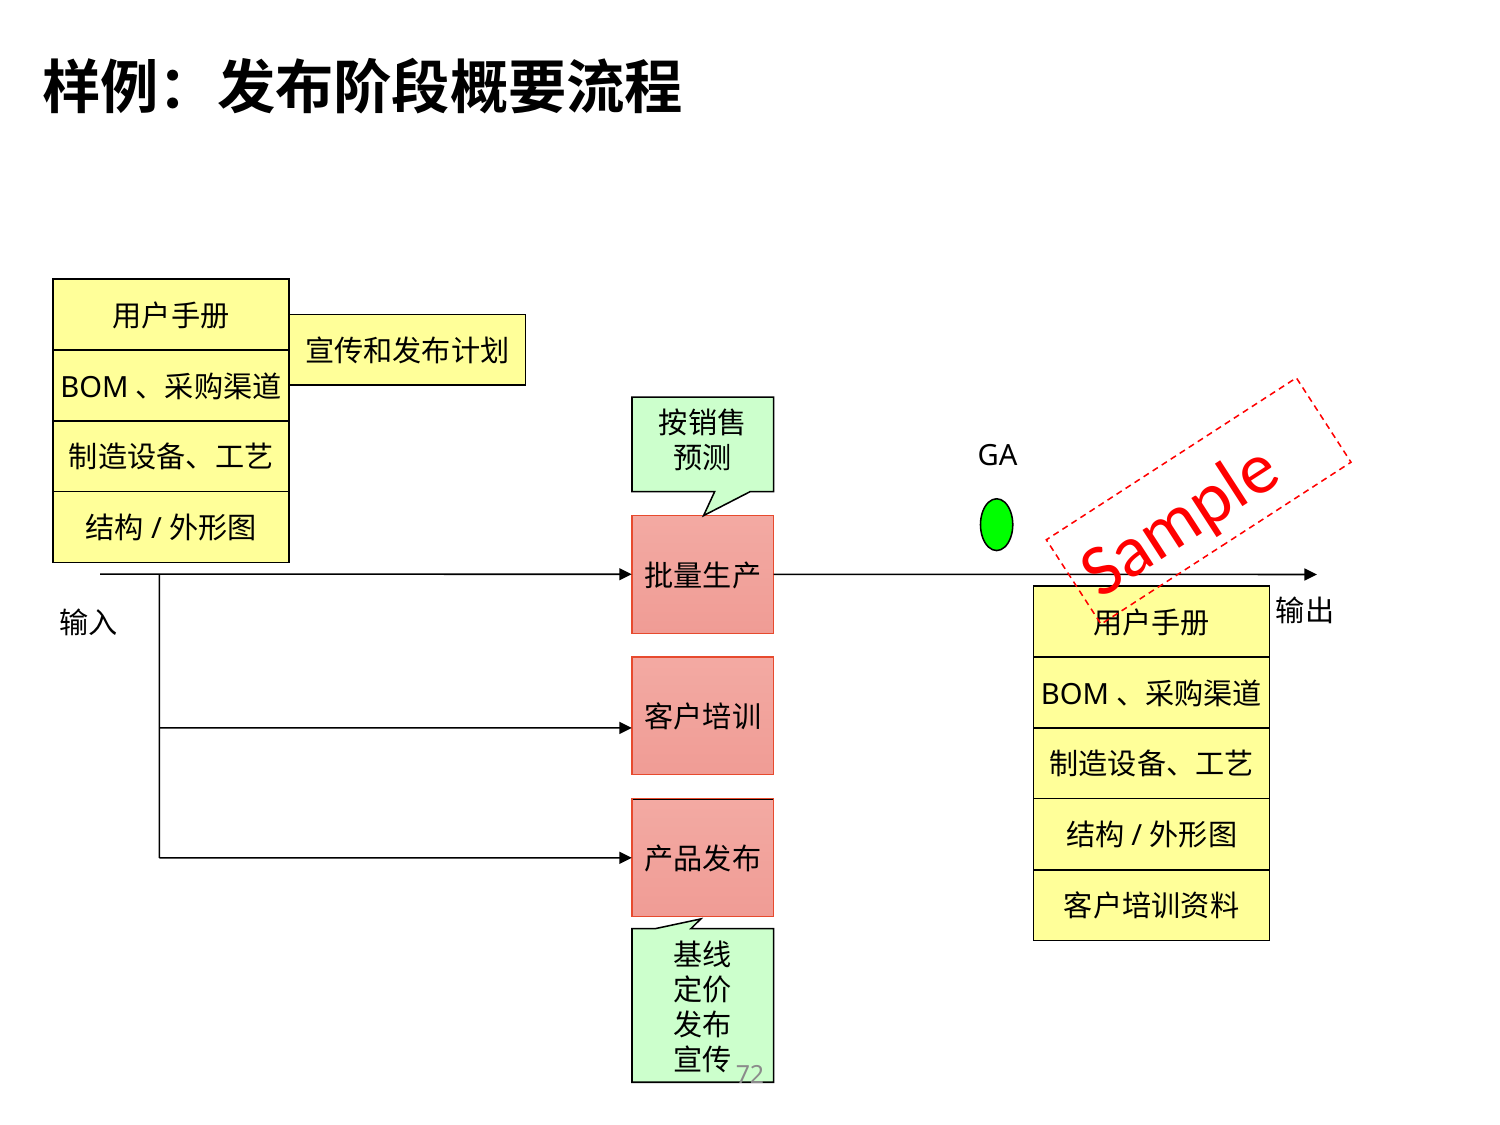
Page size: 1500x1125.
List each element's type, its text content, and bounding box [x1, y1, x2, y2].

text_box 客户培训资料 [1033, 869, 1270, 941]
text_box 基线 定价 发布 宣传 [632, 918, 774, 1045]
text_box 宣传和发布计划 [289, 314, 526, 386]
text_box 制造设备、工艺 [53, 420, 290, 491]
text_box [1179, 568, 1317, 581]
text_box GA [950, 430, 1045, 478]
text_box BOM、采购渠道 [1033, 657, 1270, 727]
title 样例：发布阶段概要流程 [29, 42, 1400, 138]
text_box 用户手册 [1033, 586, 1270, 657]
slide_number 72 [581, 1045, 919, 1106]
text_box 结构/外形图 [1033, 798, 1270, 869]
text_box 结构/外形图 [53, 491, 290, 563]
text_box [159, 721, 632, 735]
text_box 客户培训 [631, 656, 774, 775]
text_box 按销售预测 [632, 397, 774, 516]
text_box 用户手册 [53, 279, 290, 350]
text_box 输出 [1270, 586, 1353, 634]
text_box [159, 851, 632, 865]
text_box [160, 568, 632, 581]
text_box Sample [1046, 377, 1352, 625]
text_box BOM、采购渠道 [53, 350, 290, 420]
text_box 输入 [41, 597, 136, 645]
text_box 制造设备、工艺 [1033, 727, 1270, 798]
text_box [980, 498, 1013, 551]
text_box 产品发布 [631, 798, 774, 917]
text_box 批量生产 [631, 515, 774, 634]
